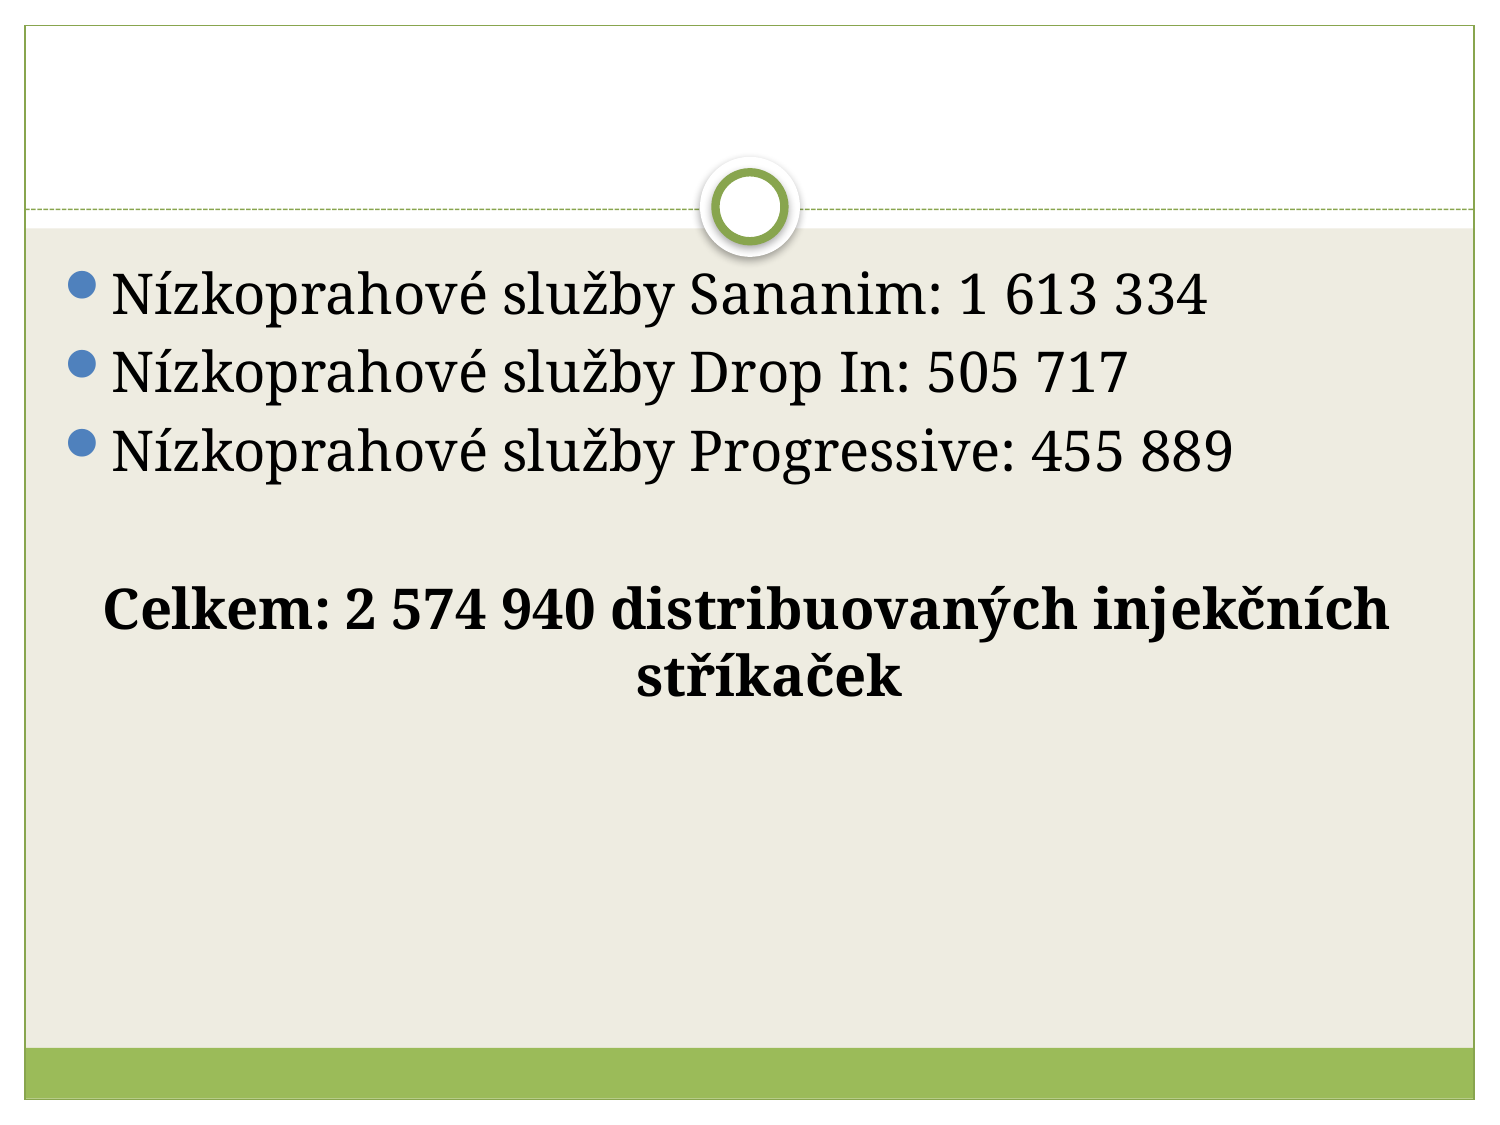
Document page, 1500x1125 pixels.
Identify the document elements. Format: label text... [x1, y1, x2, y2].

list Nízkoprahové služby Sananim: 1 613 334 Nízkoprahové služby Drop In: 505 717 Nízkoprahové služby Progressive: 455 889 Celkem: 2 574 940 distribuovaných injekčních stříkaček [49, 250, 1445, 1001]
